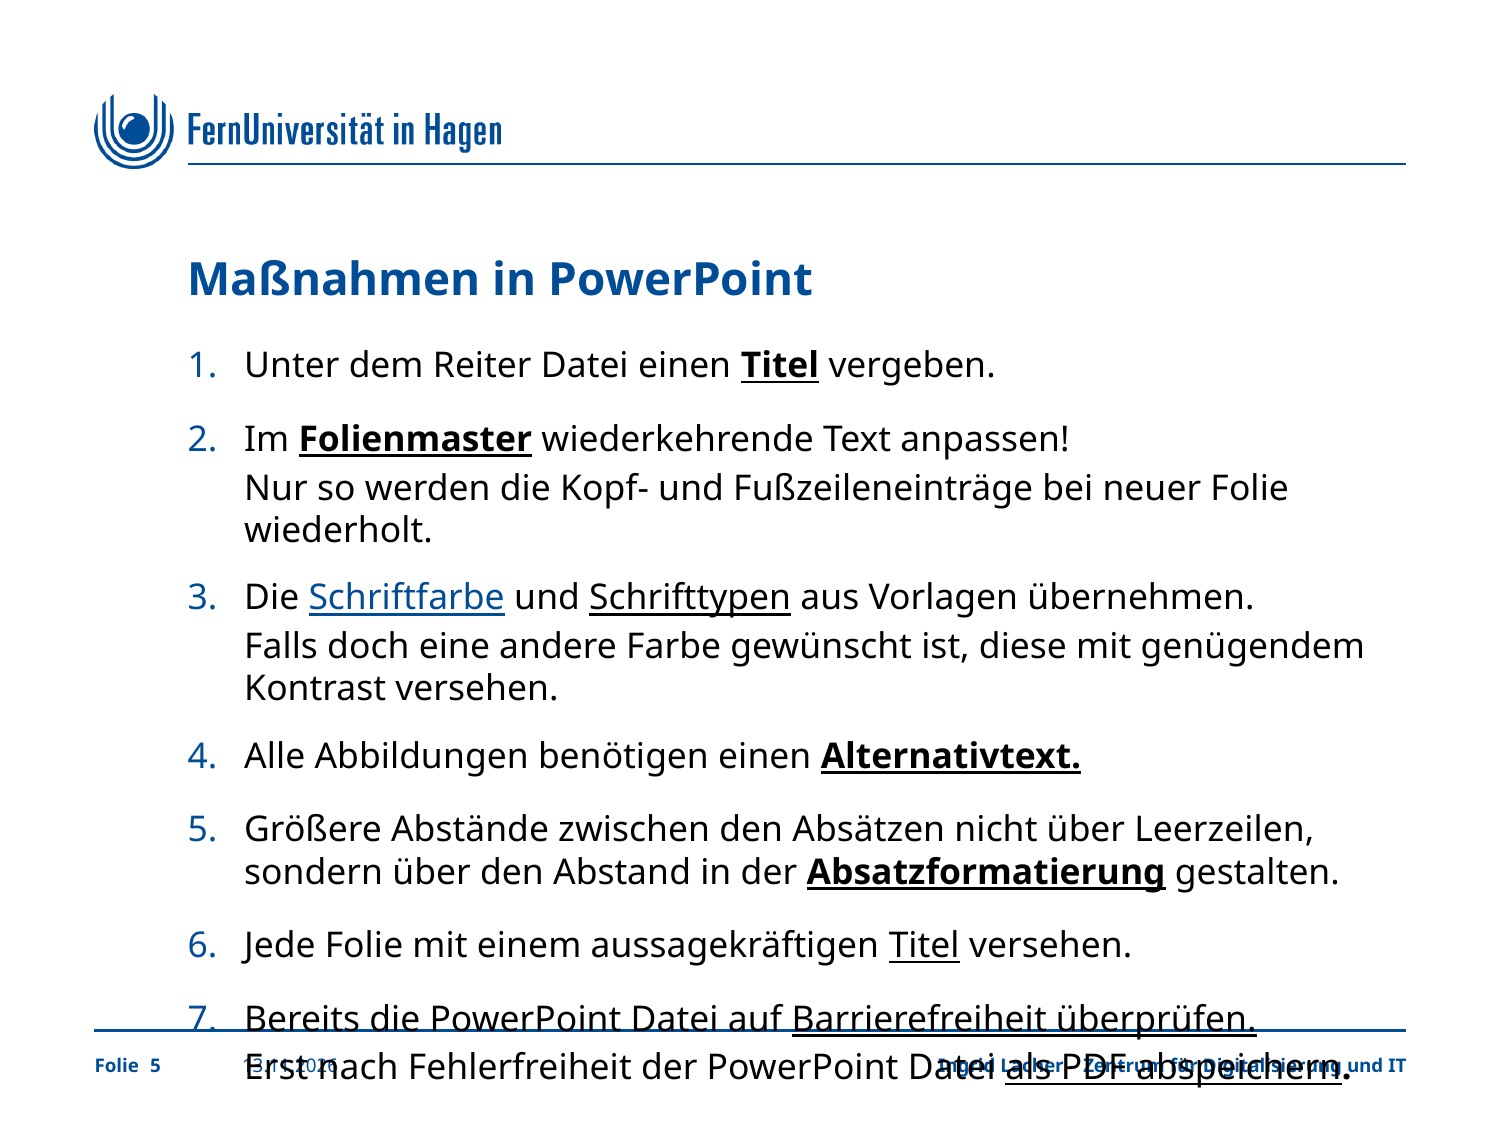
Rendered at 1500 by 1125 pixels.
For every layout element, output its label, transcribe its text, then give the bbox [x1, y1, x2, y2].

title Maßnahmen in PowerPoint [187, 249, 1407, 315]
footer Ingrid Lacher – Zentrum für Digitalisierung und IT [435, 1054, 1406, 1094]
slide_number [242, 1054, 396, 1094]
list Unter dem Reiter Datei einen Titel vergeben. Im Folienmaster wiederkehrende Text anpassen! Nur so werden die Kopf- und Fußzeileneinträge bei neuer Folie wiederholt. Die Schriftfarbe und Schrifttypen aus Vorlagen übernehmen. Falls doch eine andere Farbe gewünscht ist, diese mit genügendem Kontrast versehen. Alle Abbildungen benötigen einen Alternativtext. Größere Abstände zwischen den Absätzen nicht über Leerzeilen, sondern über den Abstand in der Absatzformatierung gestalten. Jede Folie mit einem aussagekräftigen Titel versehen. Bereits die PowerPoint Datei auf Barrierefreiheit überprüfen. Erst nach Fehlerfreiheit der PowerPoint Datei als PDF abspeichern. [187, 342, 1407, 1001]
picture [94, 94, 501, 169]
slide_number 5 [150, 1054, 219, 1094]
